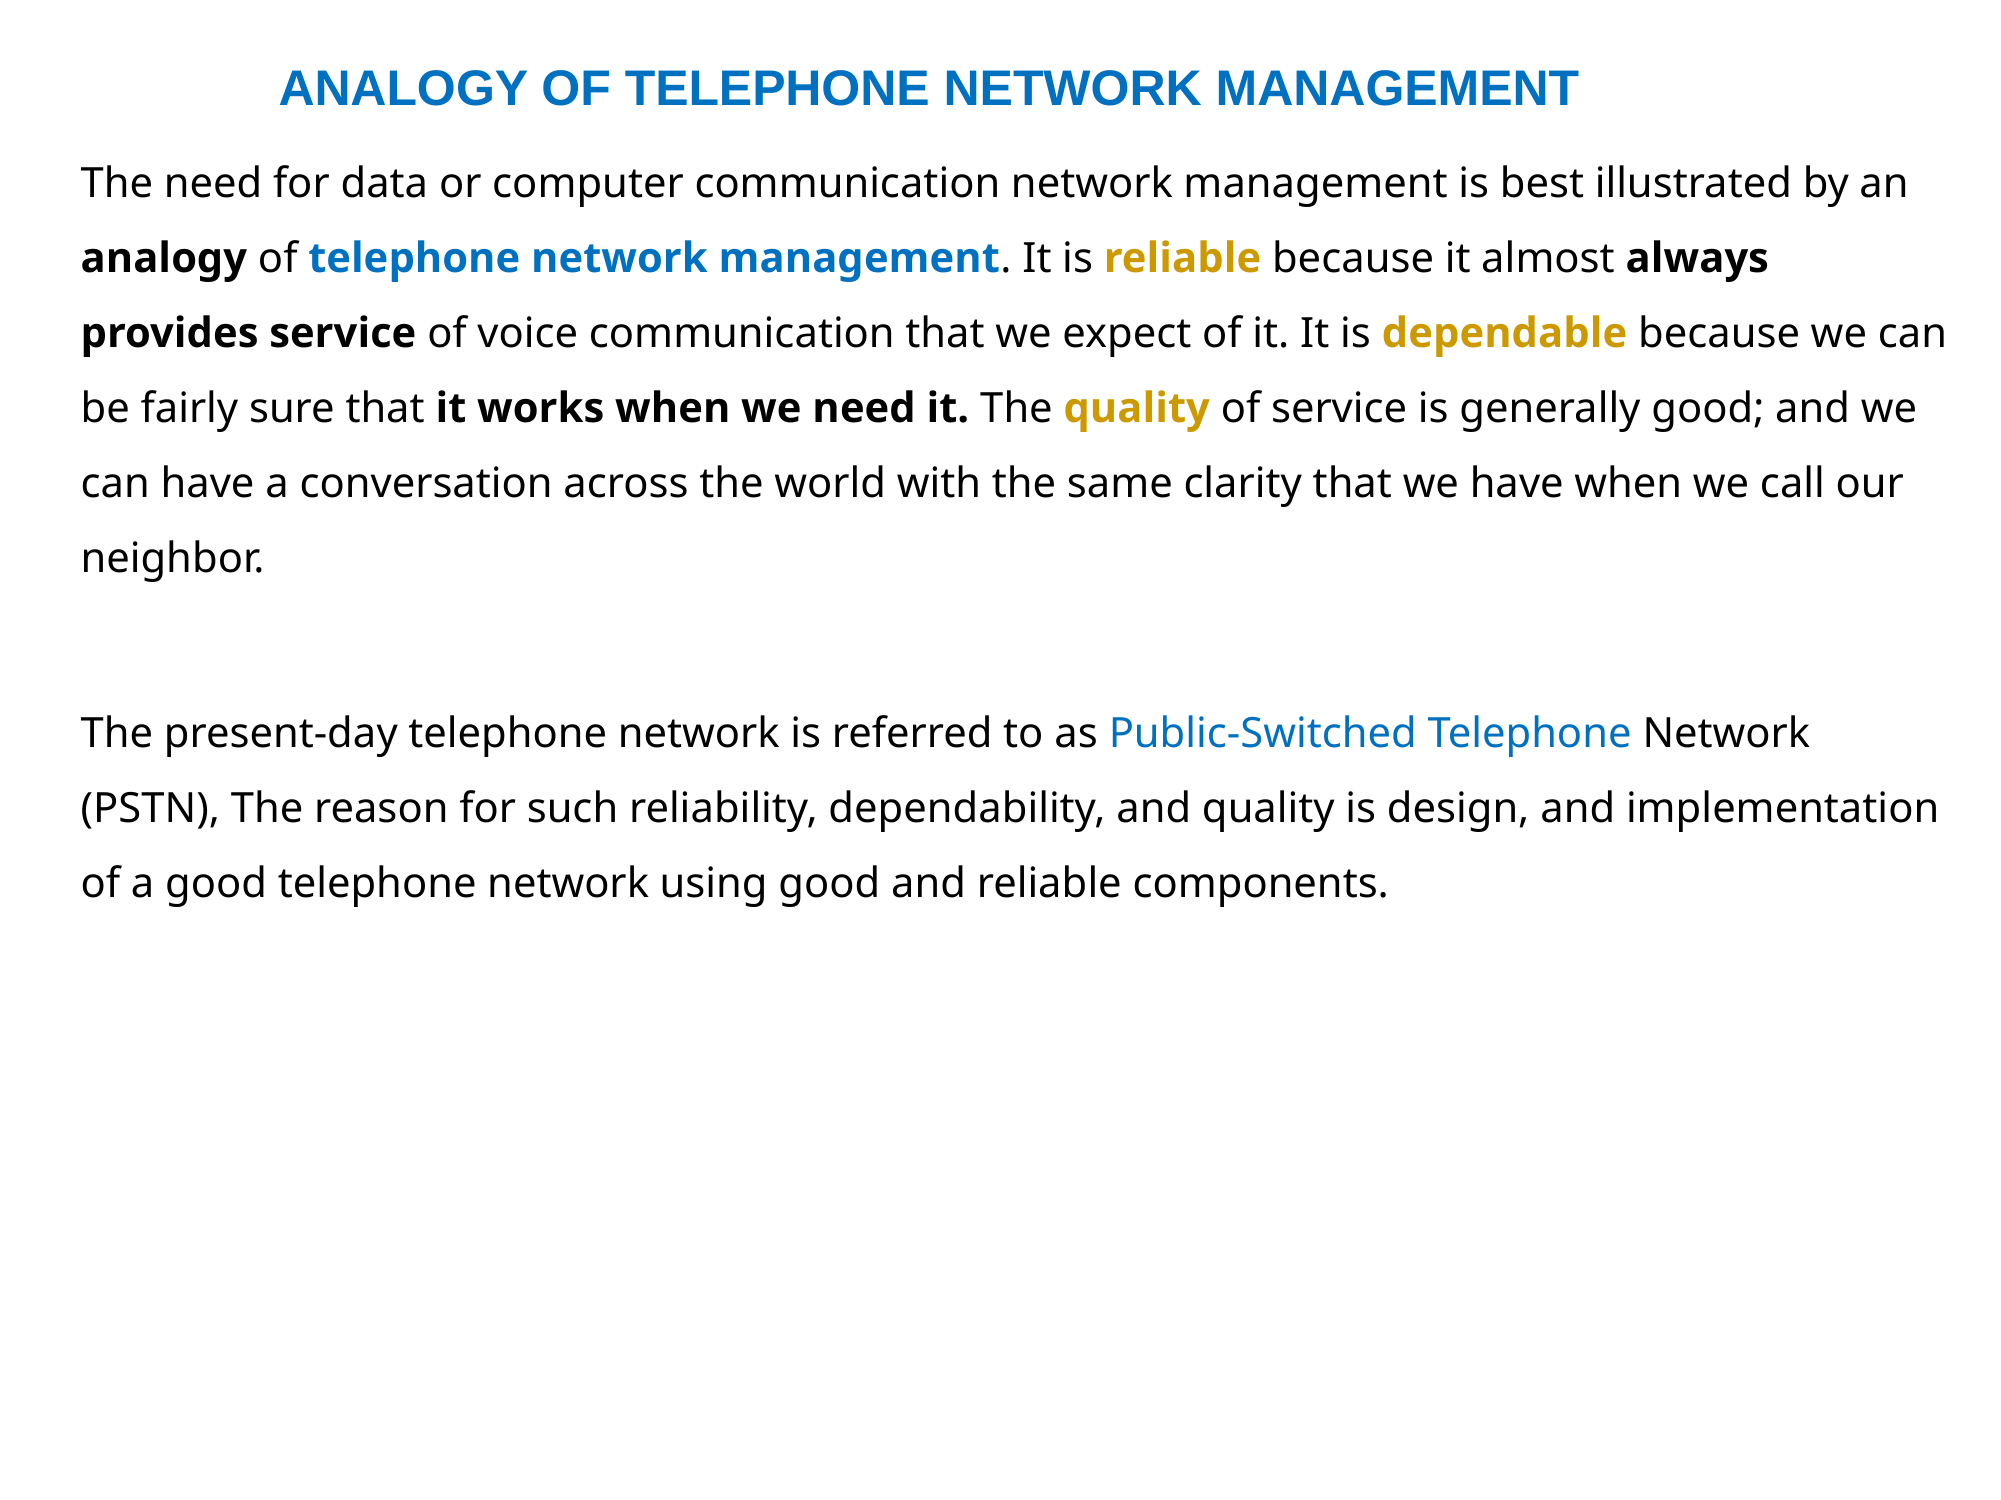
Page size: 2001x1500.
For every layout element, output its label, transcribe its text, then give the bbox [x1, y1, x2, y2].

text_box ANALOGY OF TELEPHONE NETWORK MANAGEMENT [249, 48, 1595, 123]
text_box The need for data or computer communication network management is best illustrated by an analogy of telephone network management. It is reliable because it almost always provides service of voice communication that we expect of it. It is dependable because we can be fairly sure that it works when we need it. The quality of service is generally good; and we can have a conversation across the world with the same clarity that we have when we call our neighbor. The present-day telephone network is referred to as Public-Switched Telephone Network (PSTN), The reason for such reliability, dependability, and quality is design, and implementation of a good telephone network using good and reliable components. [65, 123, 1969, 1177]
